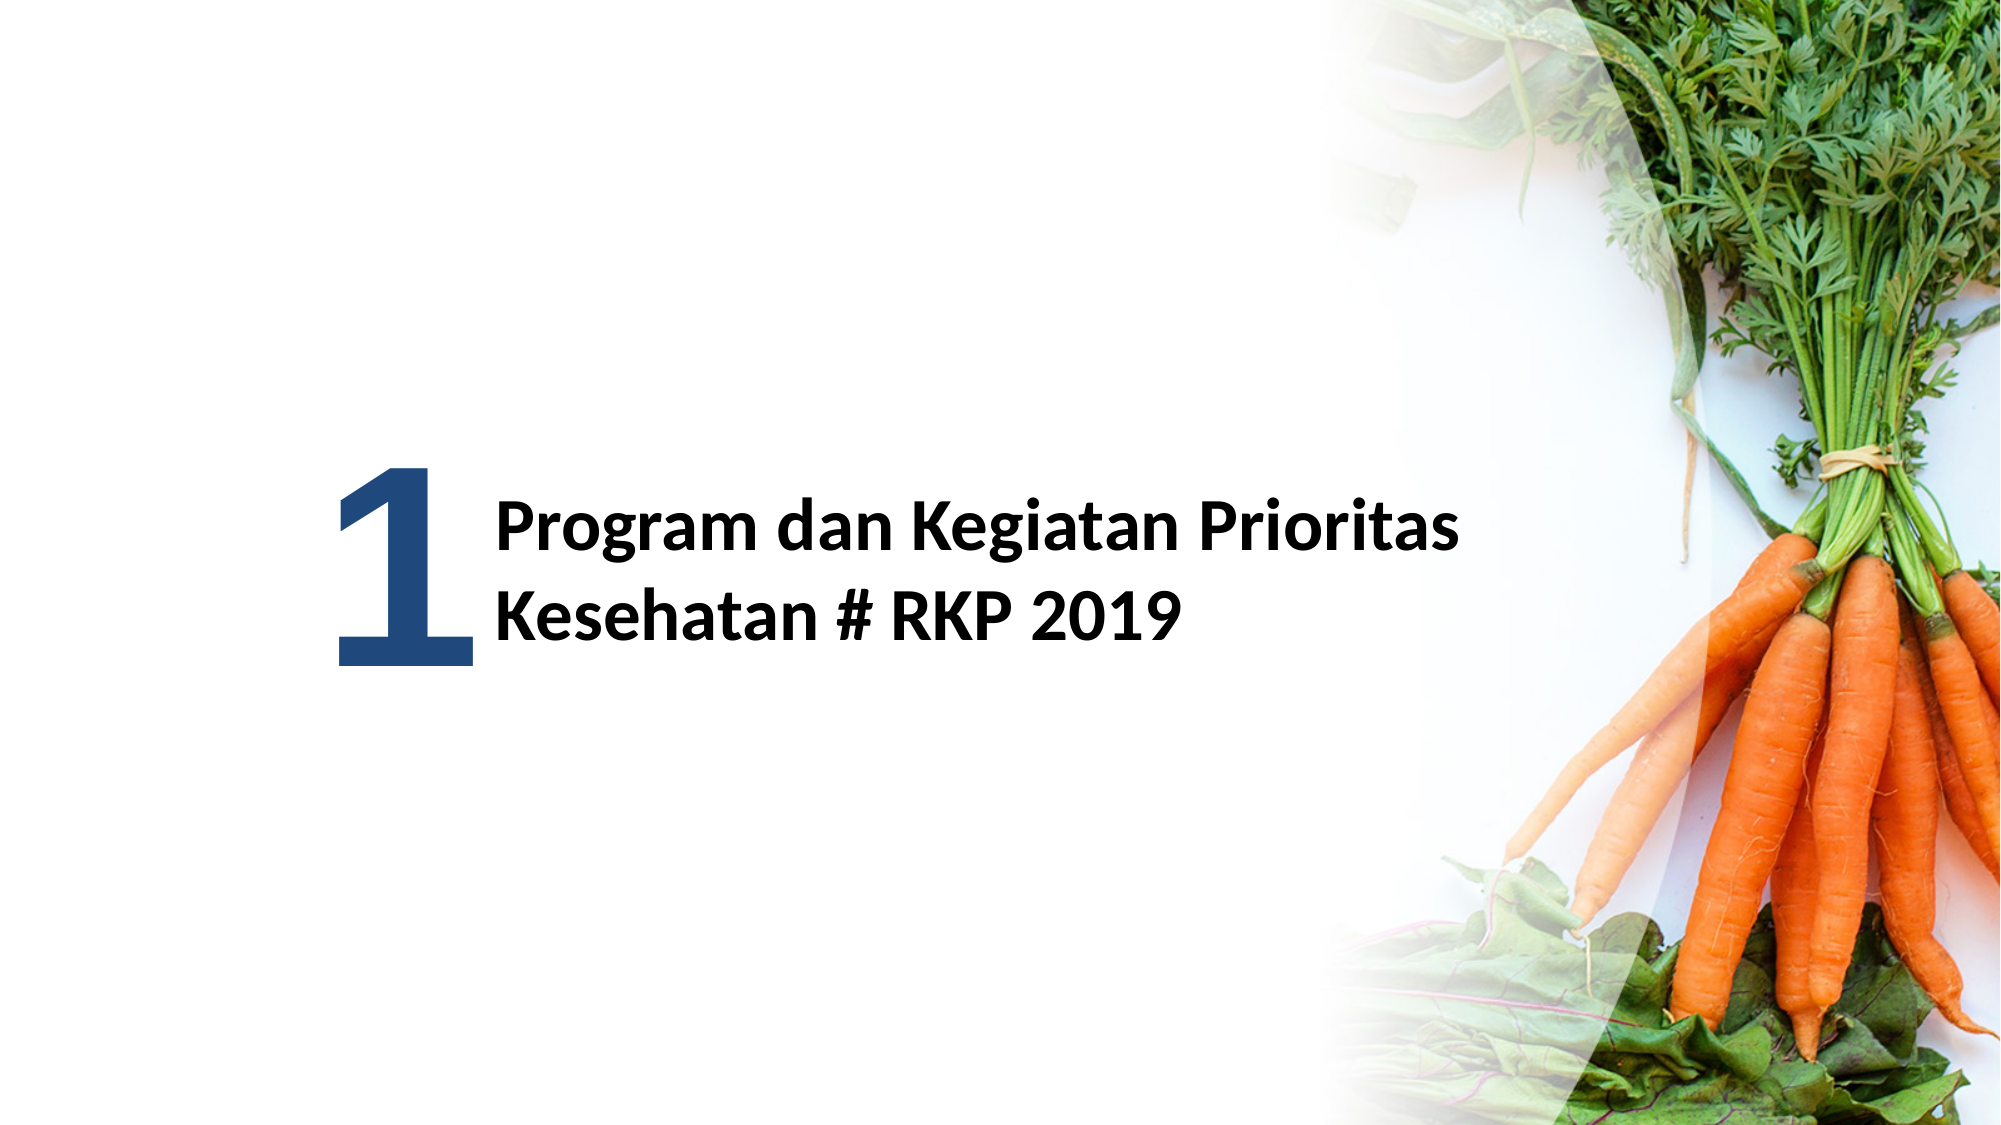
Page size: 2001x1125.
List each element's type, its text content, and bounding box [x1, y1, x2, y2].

list Program dan Kegiatan Prioritas Kesehatan # RKP 2019 [480, 468, 1488, 1121]
text_box 1 [306, 371, 515, 732]
picture [0, 0, 2001, 1125]
